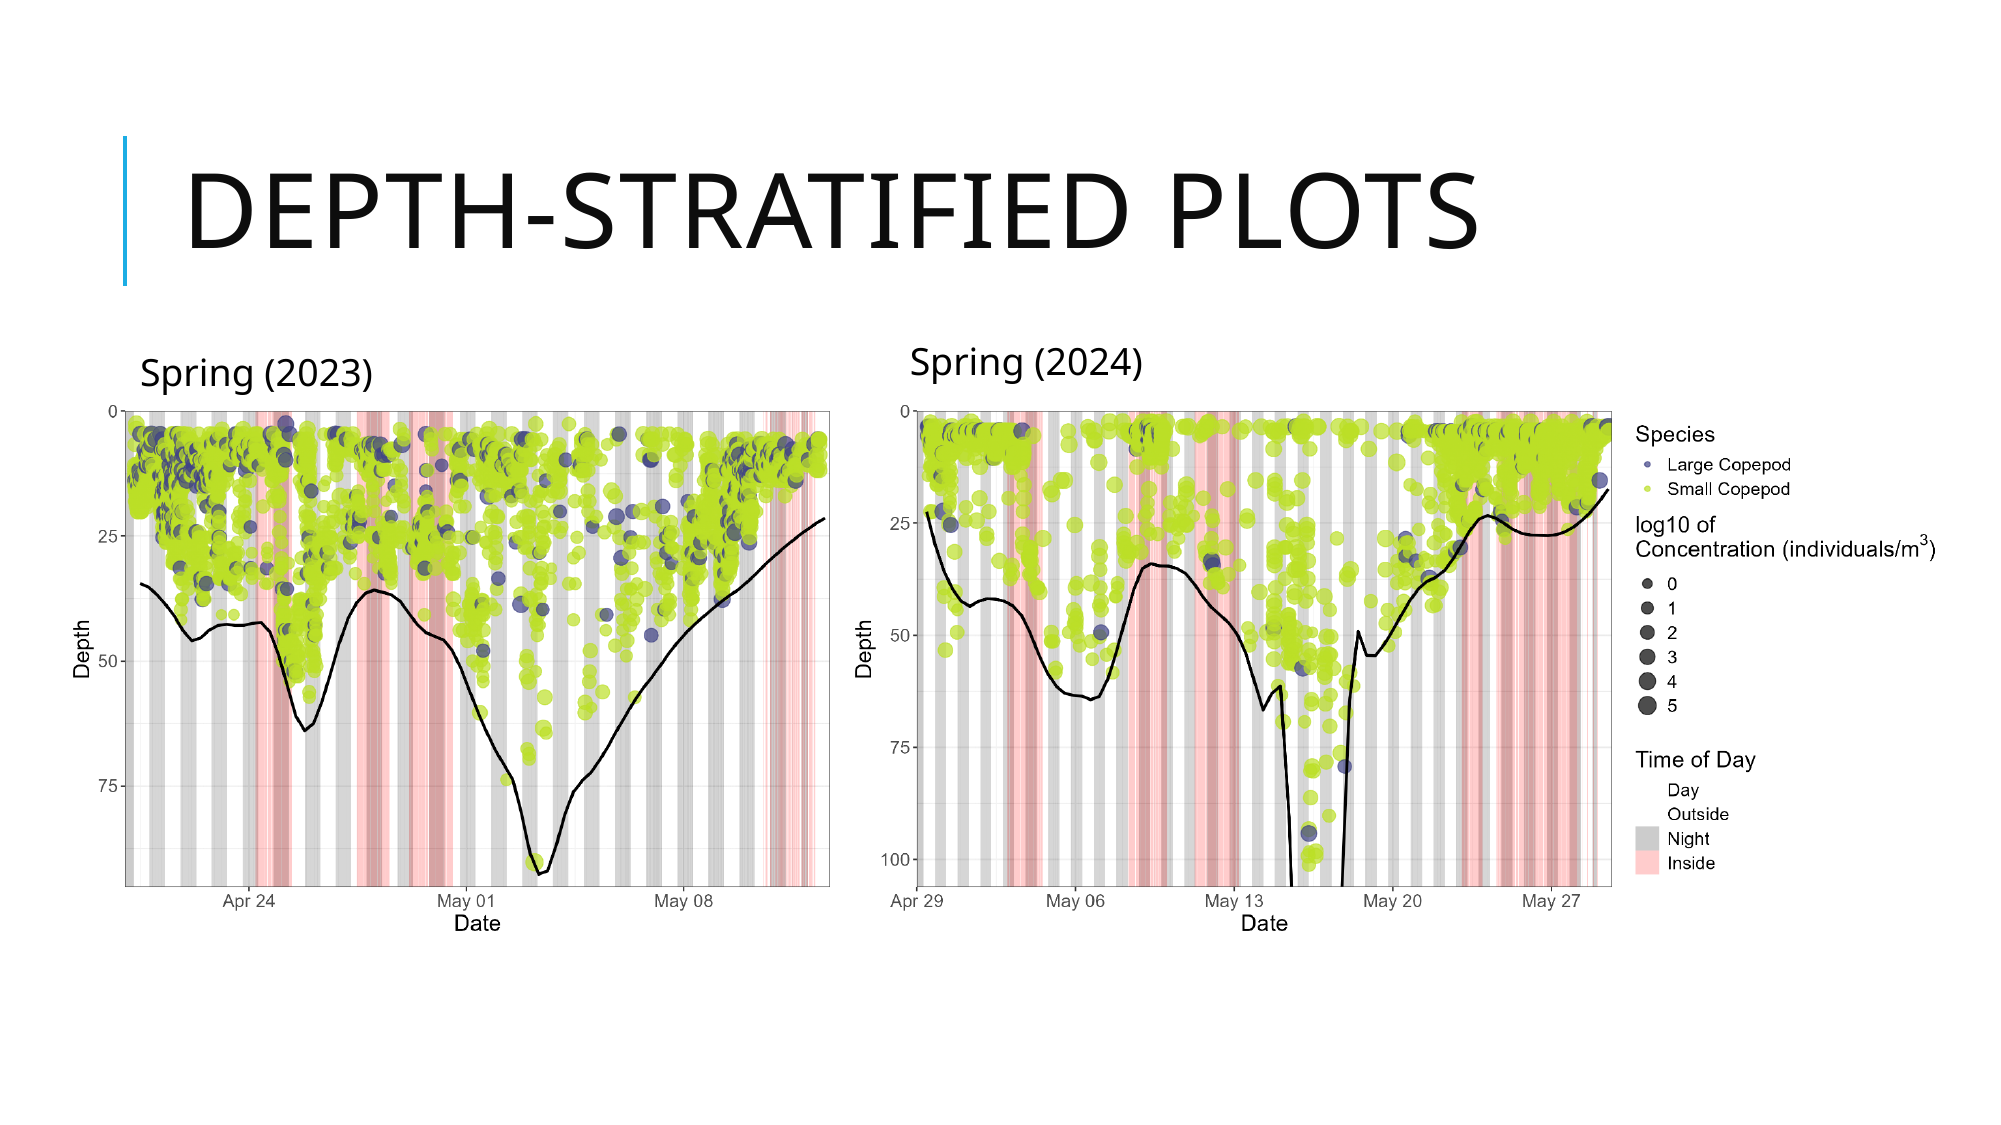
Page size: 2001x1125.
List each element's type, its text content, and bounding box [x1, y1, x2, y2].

picture [65, 403, 1951, 944]
text_box Spring (2024) [895, 330, 1158, 391]
title Depth-Stratified Plots [168, 96, 1763, 342]
text_box Spring (2023) [125, 341, 388, 398]
